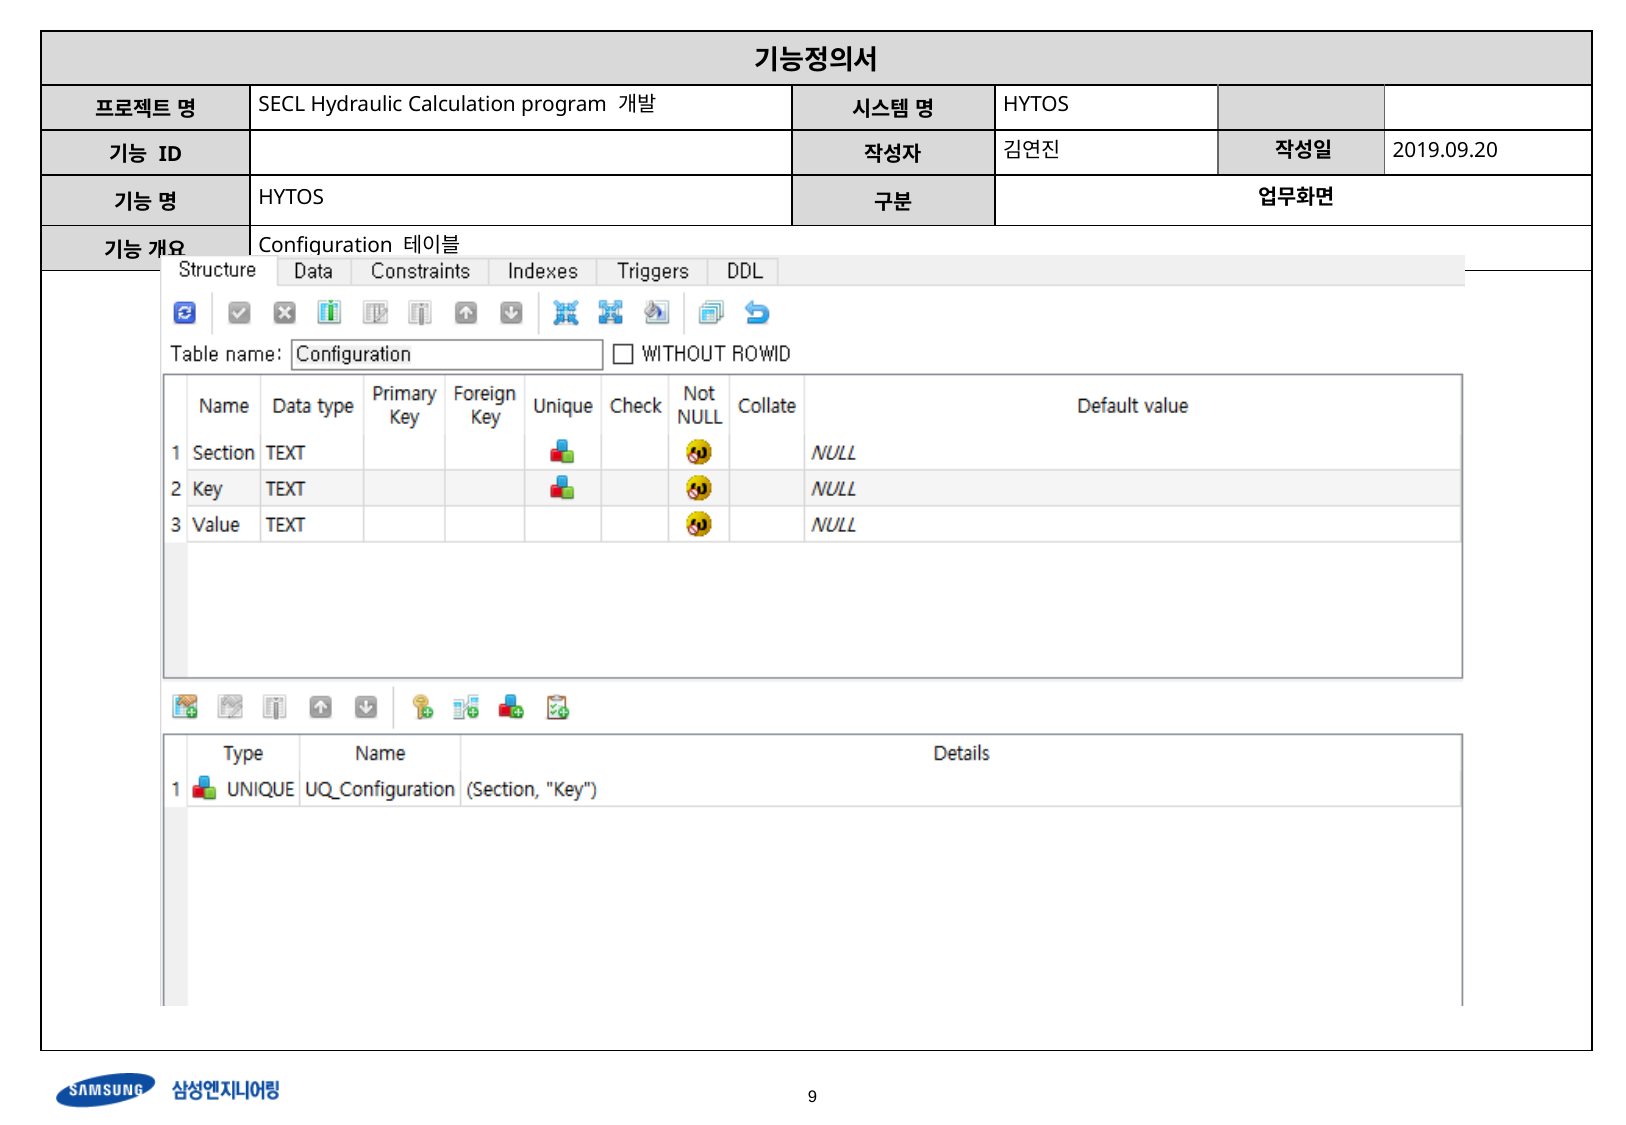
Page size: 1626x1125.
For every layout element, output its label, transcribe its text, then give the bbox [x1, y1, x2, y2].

table_cell 기능 개요 [42, 226, 249, 270]
table_cell 기능 ID [42, 131, 249, 174]
table_cell 프로젝트 명 [42, 86, 249, 129]
table_header 기능정의서 [42, 32, 1591, 84]
table_cell [1219, 86, 1384, 129]
table_cell HYTOS [996, 86, 1217, 129]
picture [159, 255, 1466, 1006]
table_cell 작성자 [793, 131, 994, 174]
table_cell 작성일 [1219, 131, 1384, 174]
table_cell 김연진 [996, 131, 1217, 174]
table_cell [42, 271, 1591, 1050]
table_cell 업무화면 [996, 176, 1591, 225]
table_cell 2019.09.20 [1385, 131, 1591, 174]
table_cell 시스템 명 [793, 86, 994, 129]
picture [56, 1073, 280, 1108]
table_cell [1385, 86, 1591, 129]
table_cell Configuration 테이블 [251, 226, 1591, 270]
table_cell 구분 [793, 176, 994, 225]
table_cell 기능 명 [42, 176, 249, 225]
table_cell [251, 131, 791, 174]
table_cell SECL Hydraulic Calculation program 개발 [251, 86, 791, 129]
table_cell HYTOS [251, 176, 791, 225]
